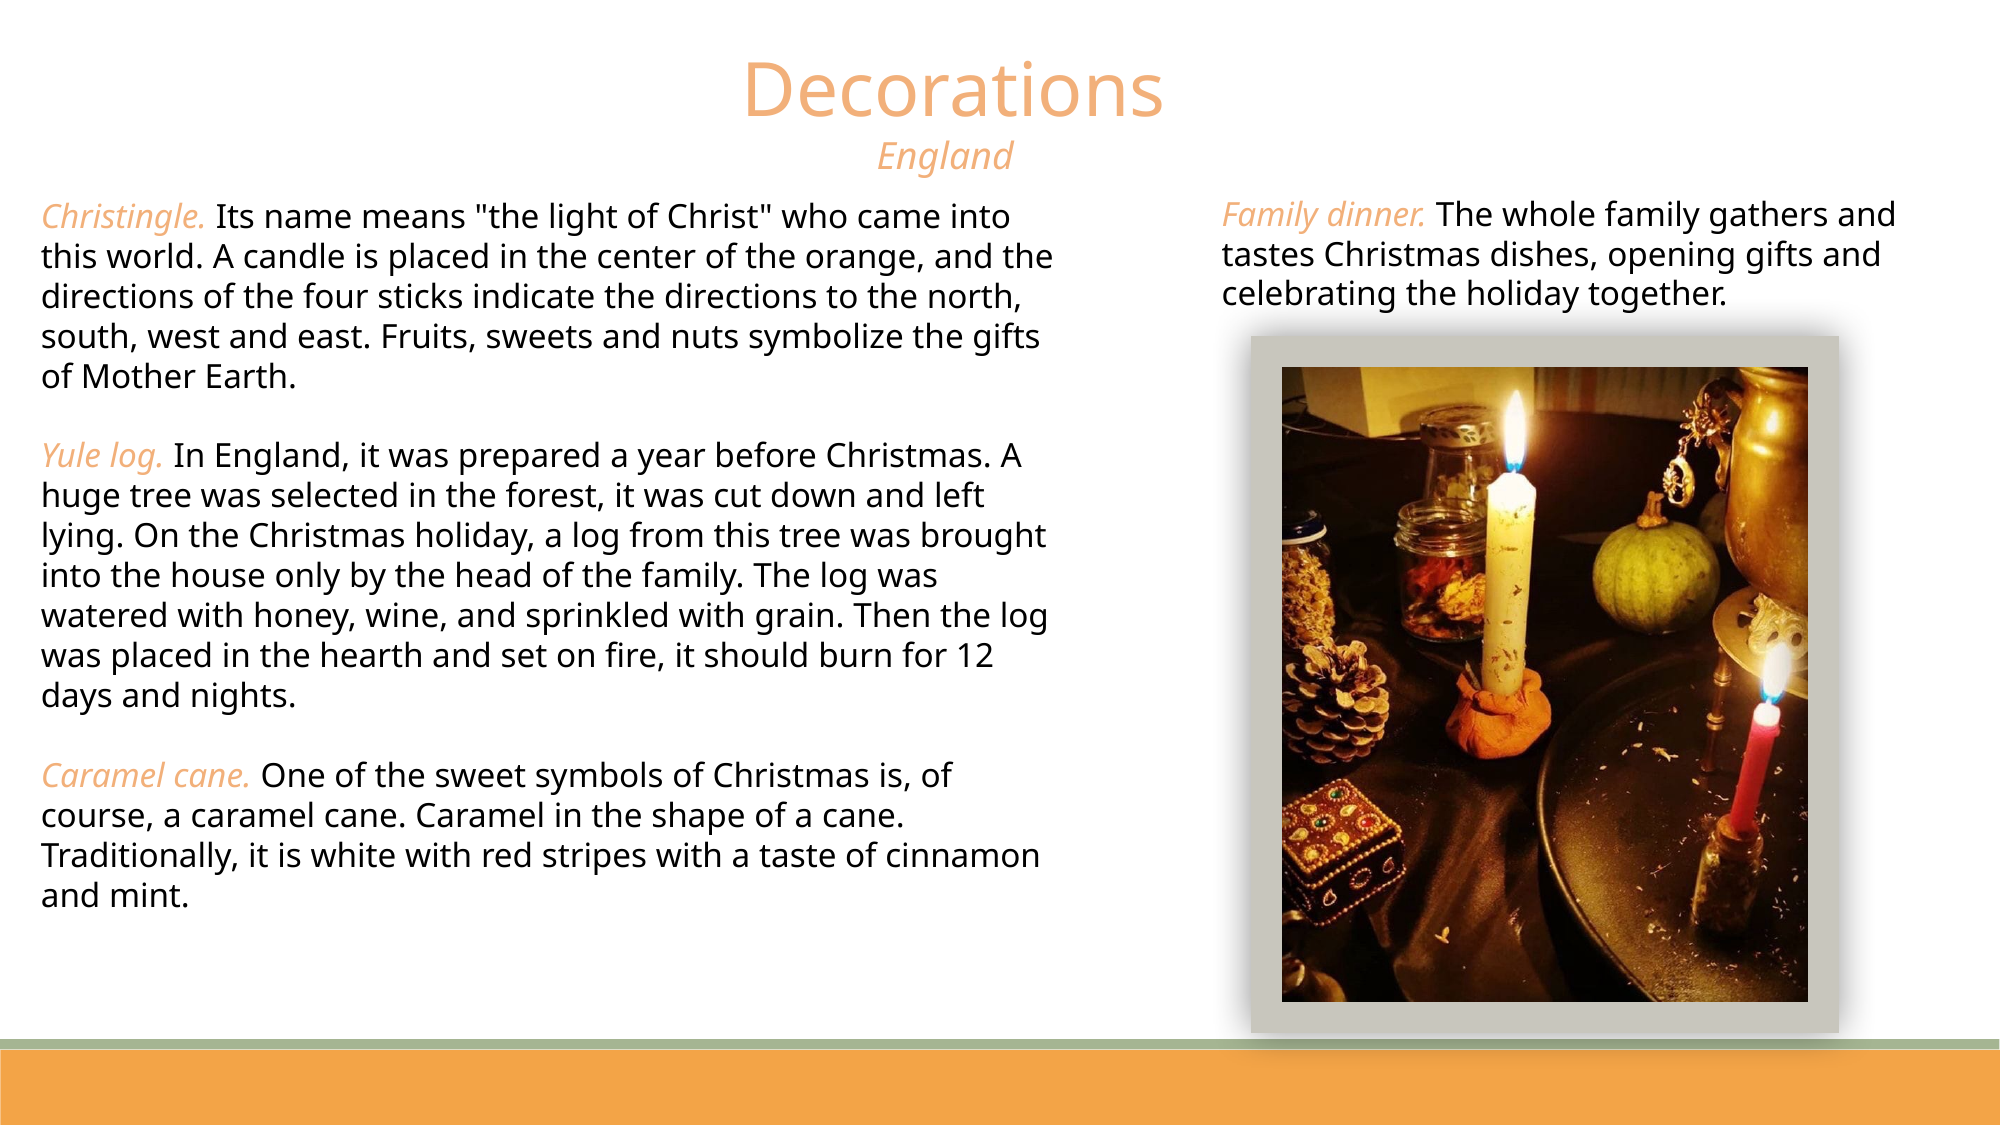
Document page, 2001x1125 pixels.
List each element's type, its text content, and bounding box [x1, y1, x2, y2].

picture [1281, 366, 1809, 1003]
text_box Family dinner. The whole family gathers and tastes Christmas dishes, opening gifts and celebrating the holiday together. [1206, 185, 1962, 320]
text_box Decorations [453, 33, 1454, 139]
text_box Christingle. Its name means "the light of Christ" who came into this world. A candle is placed in the center of the orange, and the directions of the four sticks indicate the directions to the north, south, west and east. Fruits, sweets and nuts symbolize the gifts of Mother Earth. Yule log. In England, it was prepared a year before Christmas. A huge tree was selected in the forest, it was cut down and left lying. On the Christmas holiday, a log from this tree was brought into the house only by the head of the family. The log was watered with honey, wine, and sprinkled with grain. Then the log was placed in the hearth and set on fire, it should burn for 12 days and nights. Caramel cane. One of the sweet symbols of Christmas is, of course, a caramel cane. Caramel in the shape of a cane. Traditionally, it is white with red stripes with a taste of cinnamon and mint. [26, 187, 1086, 921]
text_box England [861, 124, 1039, 185]
